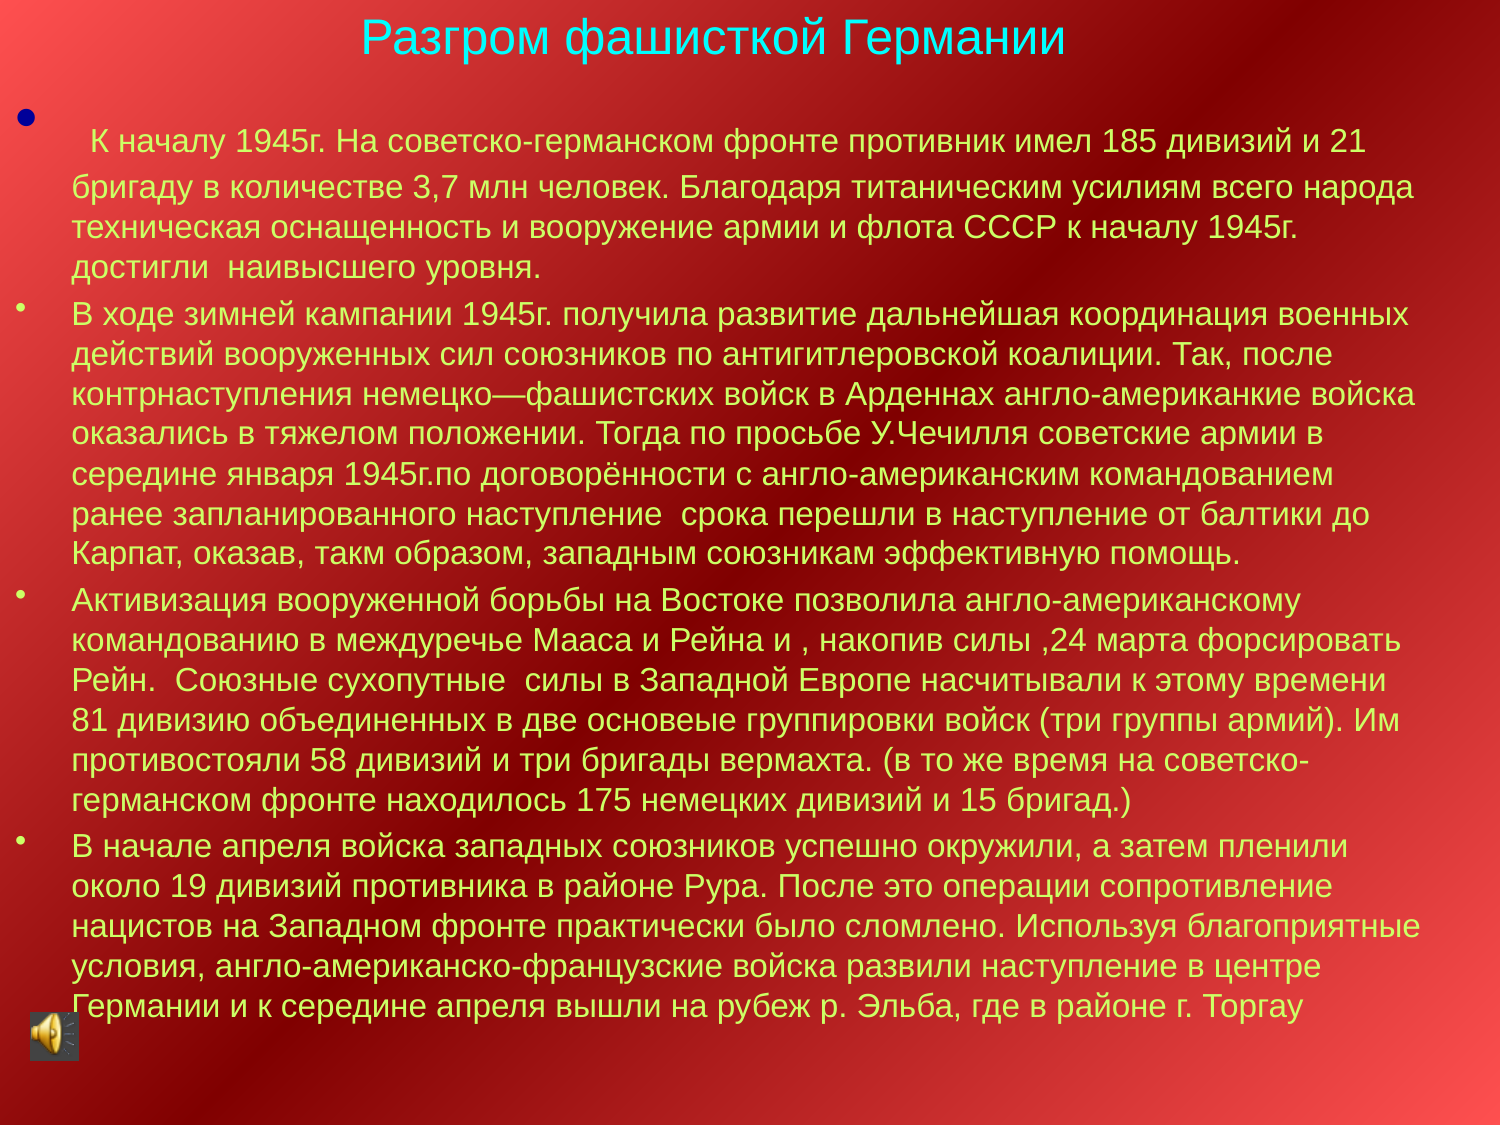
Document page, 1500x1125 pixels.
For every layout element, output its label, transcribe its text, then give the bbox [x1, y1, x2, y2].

picture [29, 1011, 80, 1062]
title Разгром фашисткой Германии [277, 0, 1176, 36]
list К началу 1945г. На советско-германском фронте противник имел 185 дивизий и 21 бригаду в количестве 3,7 млн человек. Благодаря титаническим усилиям всего народа техническая оснащенность и вооружение армии и флота СССР к началу 1945г. достигли наивысшего уровня. В ходе зимней кампании 1945г. получила развитие дальнейшая координация военных действий вооруженных сил союзников по антигитлеровской коалиции. Так, после контрнаступления немецко—фашистских войск в Арденнах англо-американкие войска оказались в тяжелом положении. Тогда по просьбе У.Чечилля советские армии в середине января 1945г.по договорённости с англо-американским командованием ранее запланированного наступление срока перешли в наступление от балтики до Карпат, оказав, такм образом, западным союзникам эффективную помощь. Активизация вооруженной борьбы на Востоке позволила англо-американскому командованию в междуречье Мааса и Рейна и , накопив силы ,24 марта форсировать Рейн. Союзные сухопутные силы в Западной Европе насчитывали к этому времени 81 дивизию объединенных в две основеые группировки войск (три группы армий). Им противостояли 58 дивизий и три бригады вермахта. (в то же время на советско-германском фронте находилось 175 немецких дивизий и 15 бригад.) В начале апреля войска западных союзников успешно окружили, а затем пленили около 19 дивизий противника в районе Рура. После это операции сопротивление нацистов на Западном фронте практически было сломлено. Используя благоприятные условия, англо-американско-французские войска развили наступление в центре Германии и к середине апреля вышли на рубеж р. Эльба, где в районе г. Торгау [0, 78, 1447, 1059]
